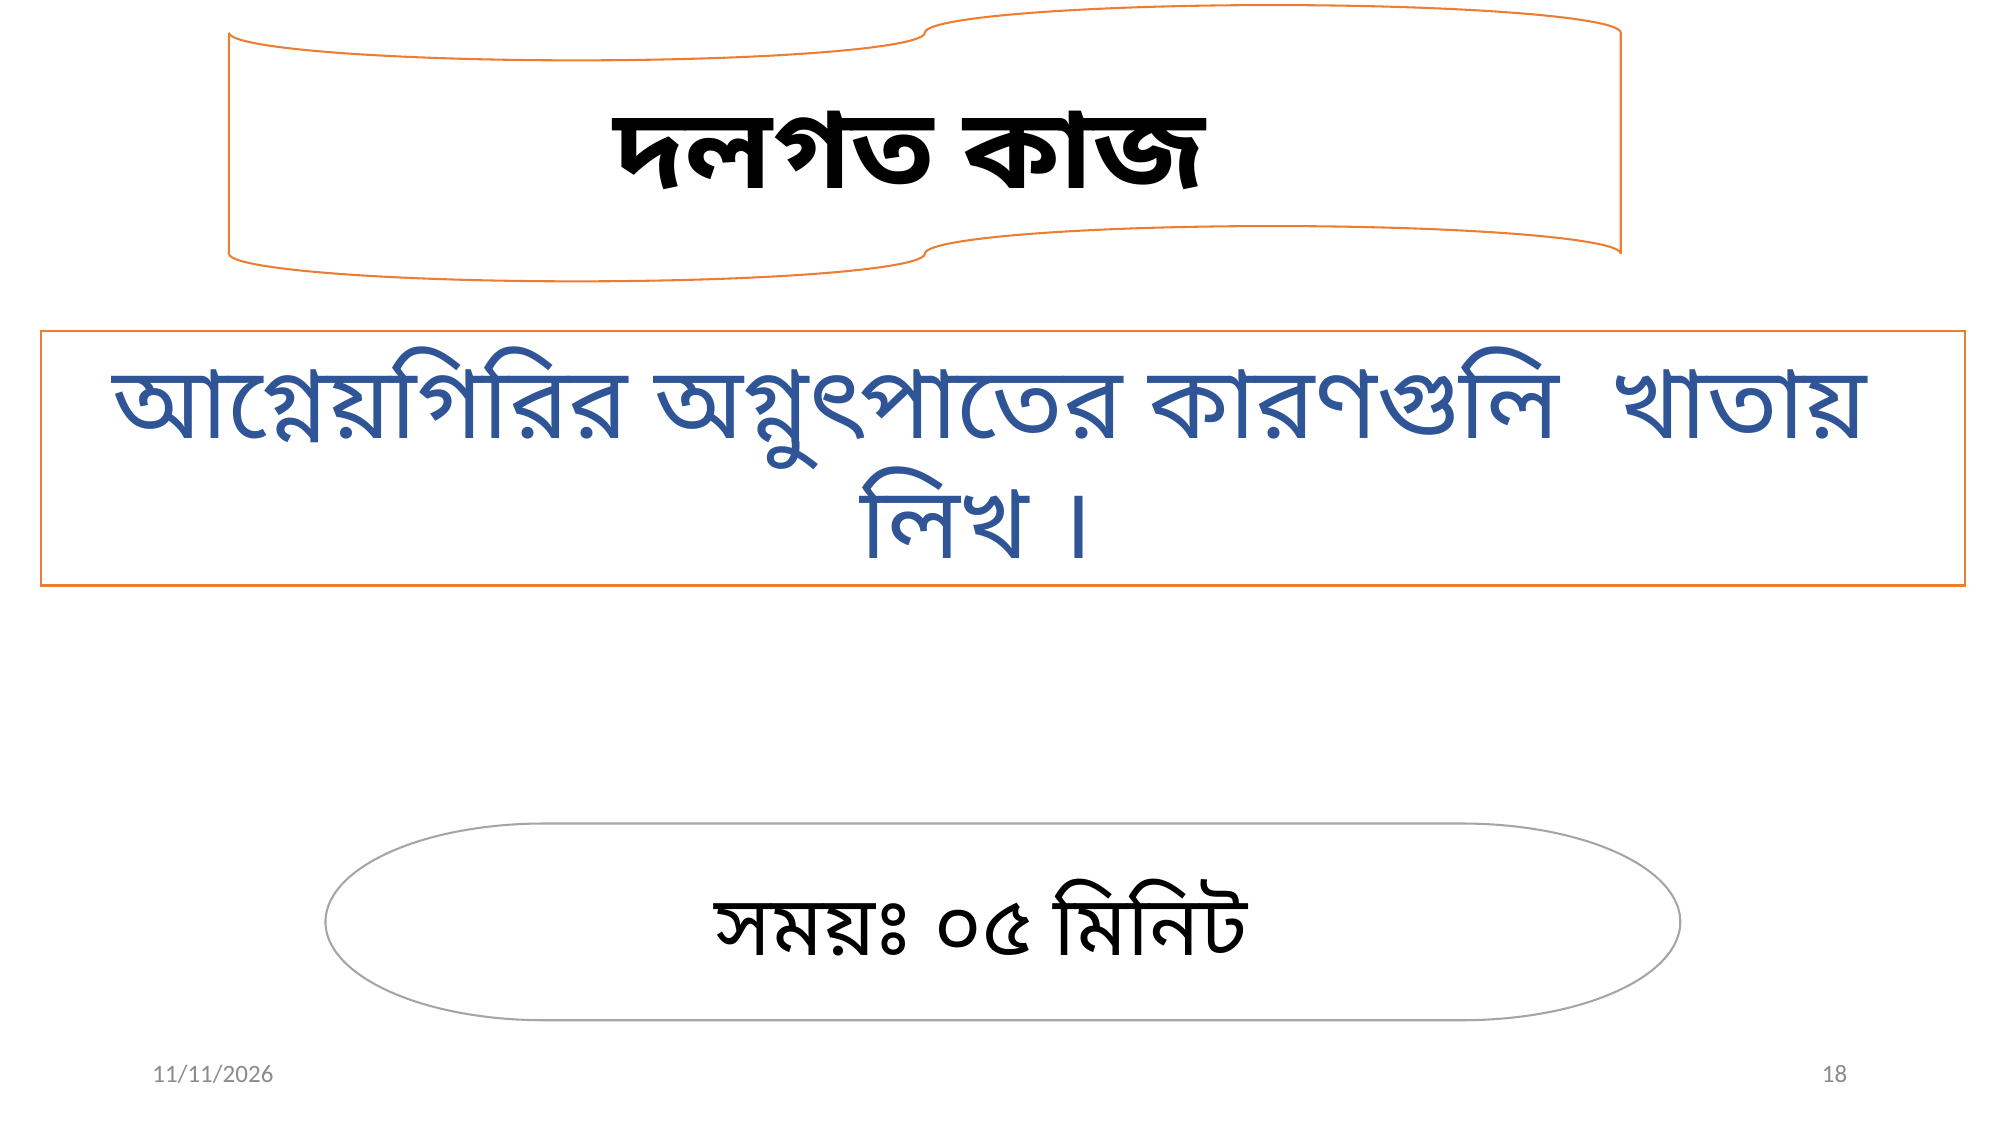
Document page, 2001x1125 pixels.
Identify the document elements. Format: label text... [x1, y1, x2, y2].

text_box দলগত কাজ [227, 4, 1622, 283]
text_box আগ্নেয়গিরির অগ্নুৎপাতের কারণগুলি খাতায় লিখ । [40, 330, 1966, 587]
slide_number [137, 1042, 588, 1103]
slide_number 18 [1412, 1042, 1863, 1103]
text_box সময়ঃ ০৫ মিনিট [324, 822, 1682, 1022]
